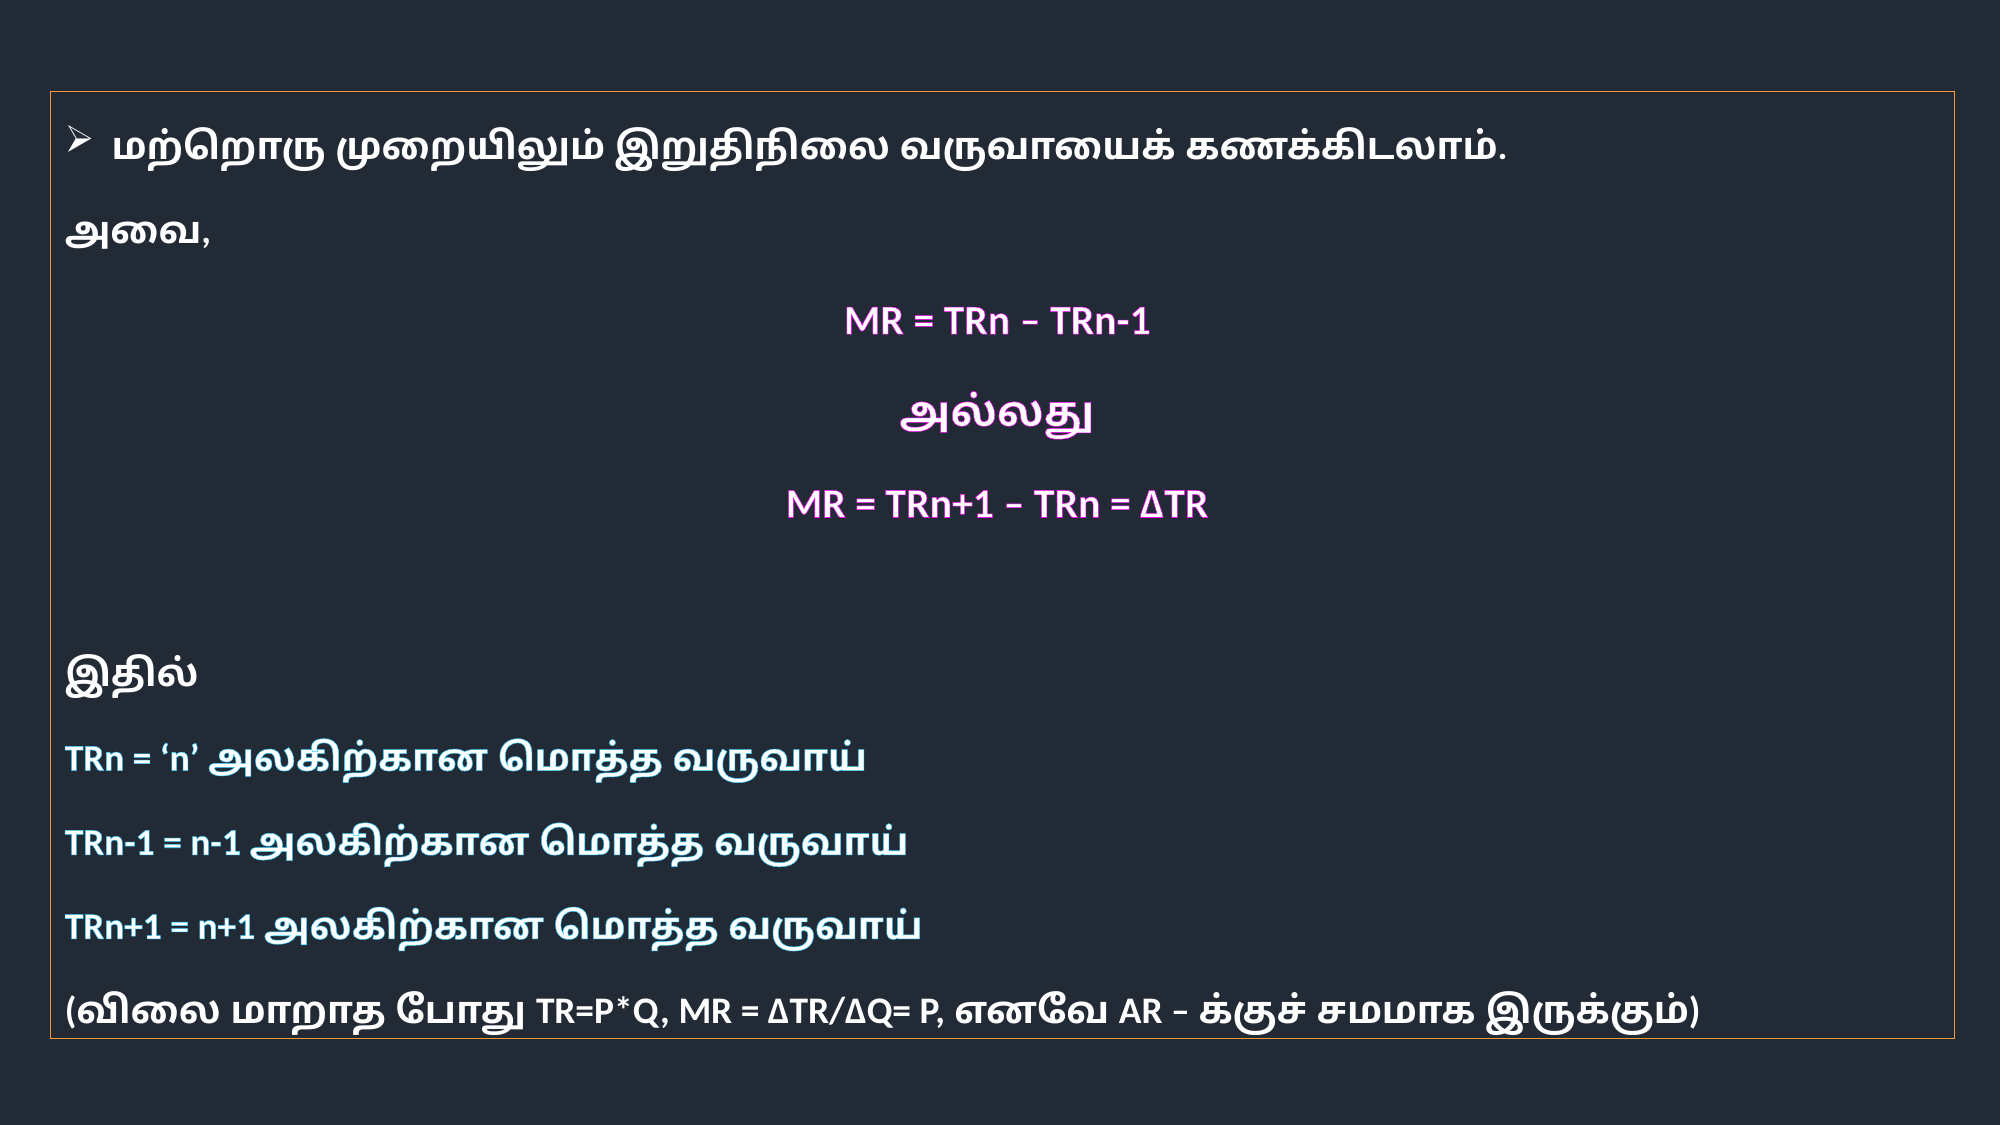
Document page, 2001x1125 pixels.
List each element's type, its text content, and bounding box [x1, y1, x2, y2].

text_box மற்றொரு முறையிலும் இறுதிநிலை வருவாயைக் கணக்கிடலாம். அவை, MR = TRn – TRn-1 அல்லது MR = TRn+1 – TRn = ΔTR இதில் TRn = ‘n’ அலகிற்கான மொத்த வருவாய் TRn-1 = n-1 அலகிற்கான மொத்த வருவாய் TRn+1 = n+1 அலகிற்கான மொத்த வருவாய் (விலை மாறாத போது TR=P*Q, MR = ΔTR/ΔQ= P, எனவே AR – க்குச் சமமாக இருக்கும்) [50, 91, 1955, 1039]
